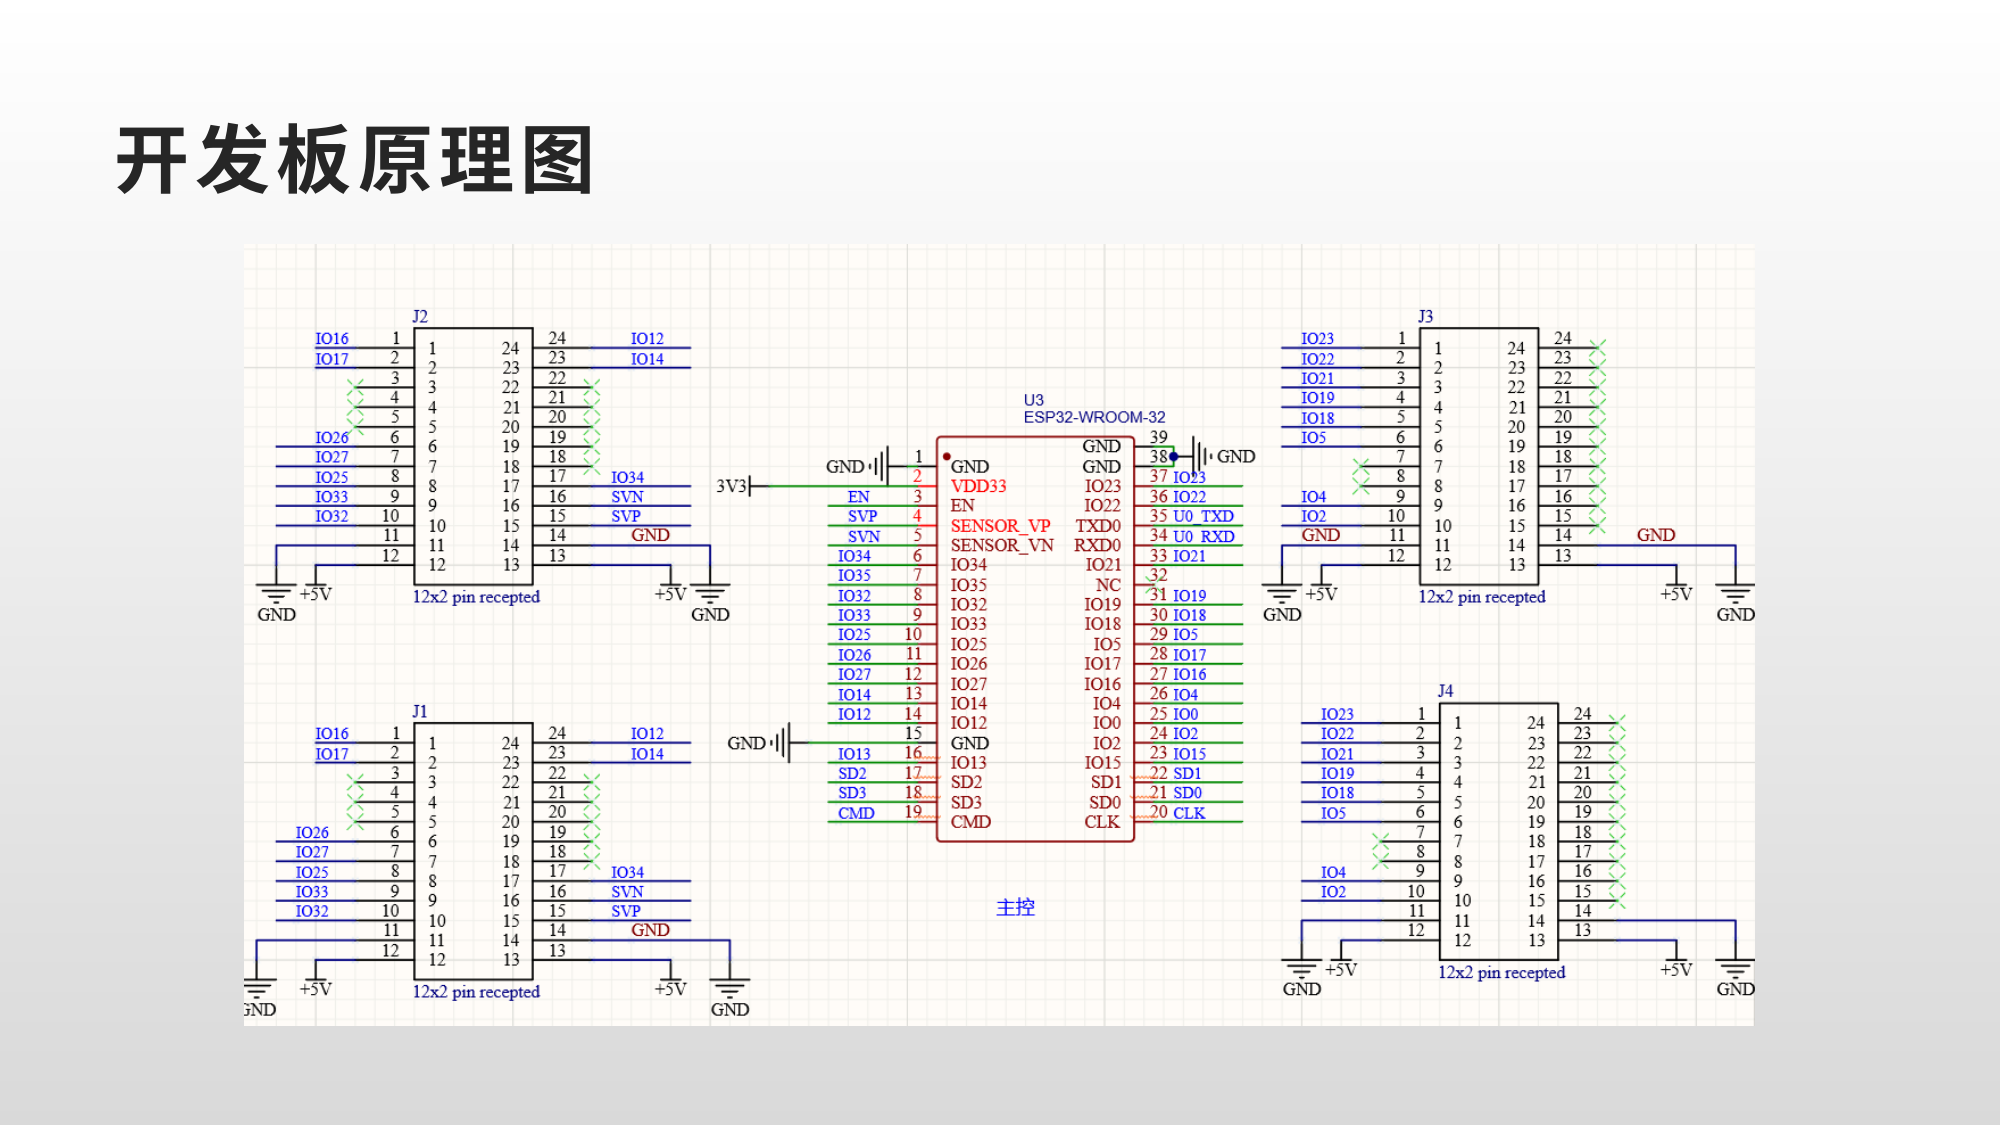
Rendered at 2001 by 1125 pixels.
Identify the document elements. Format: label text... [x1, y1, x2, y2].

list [244, 244, 1755, 1026]
title 开发板原理图 [99, 99, 1900, 216]
